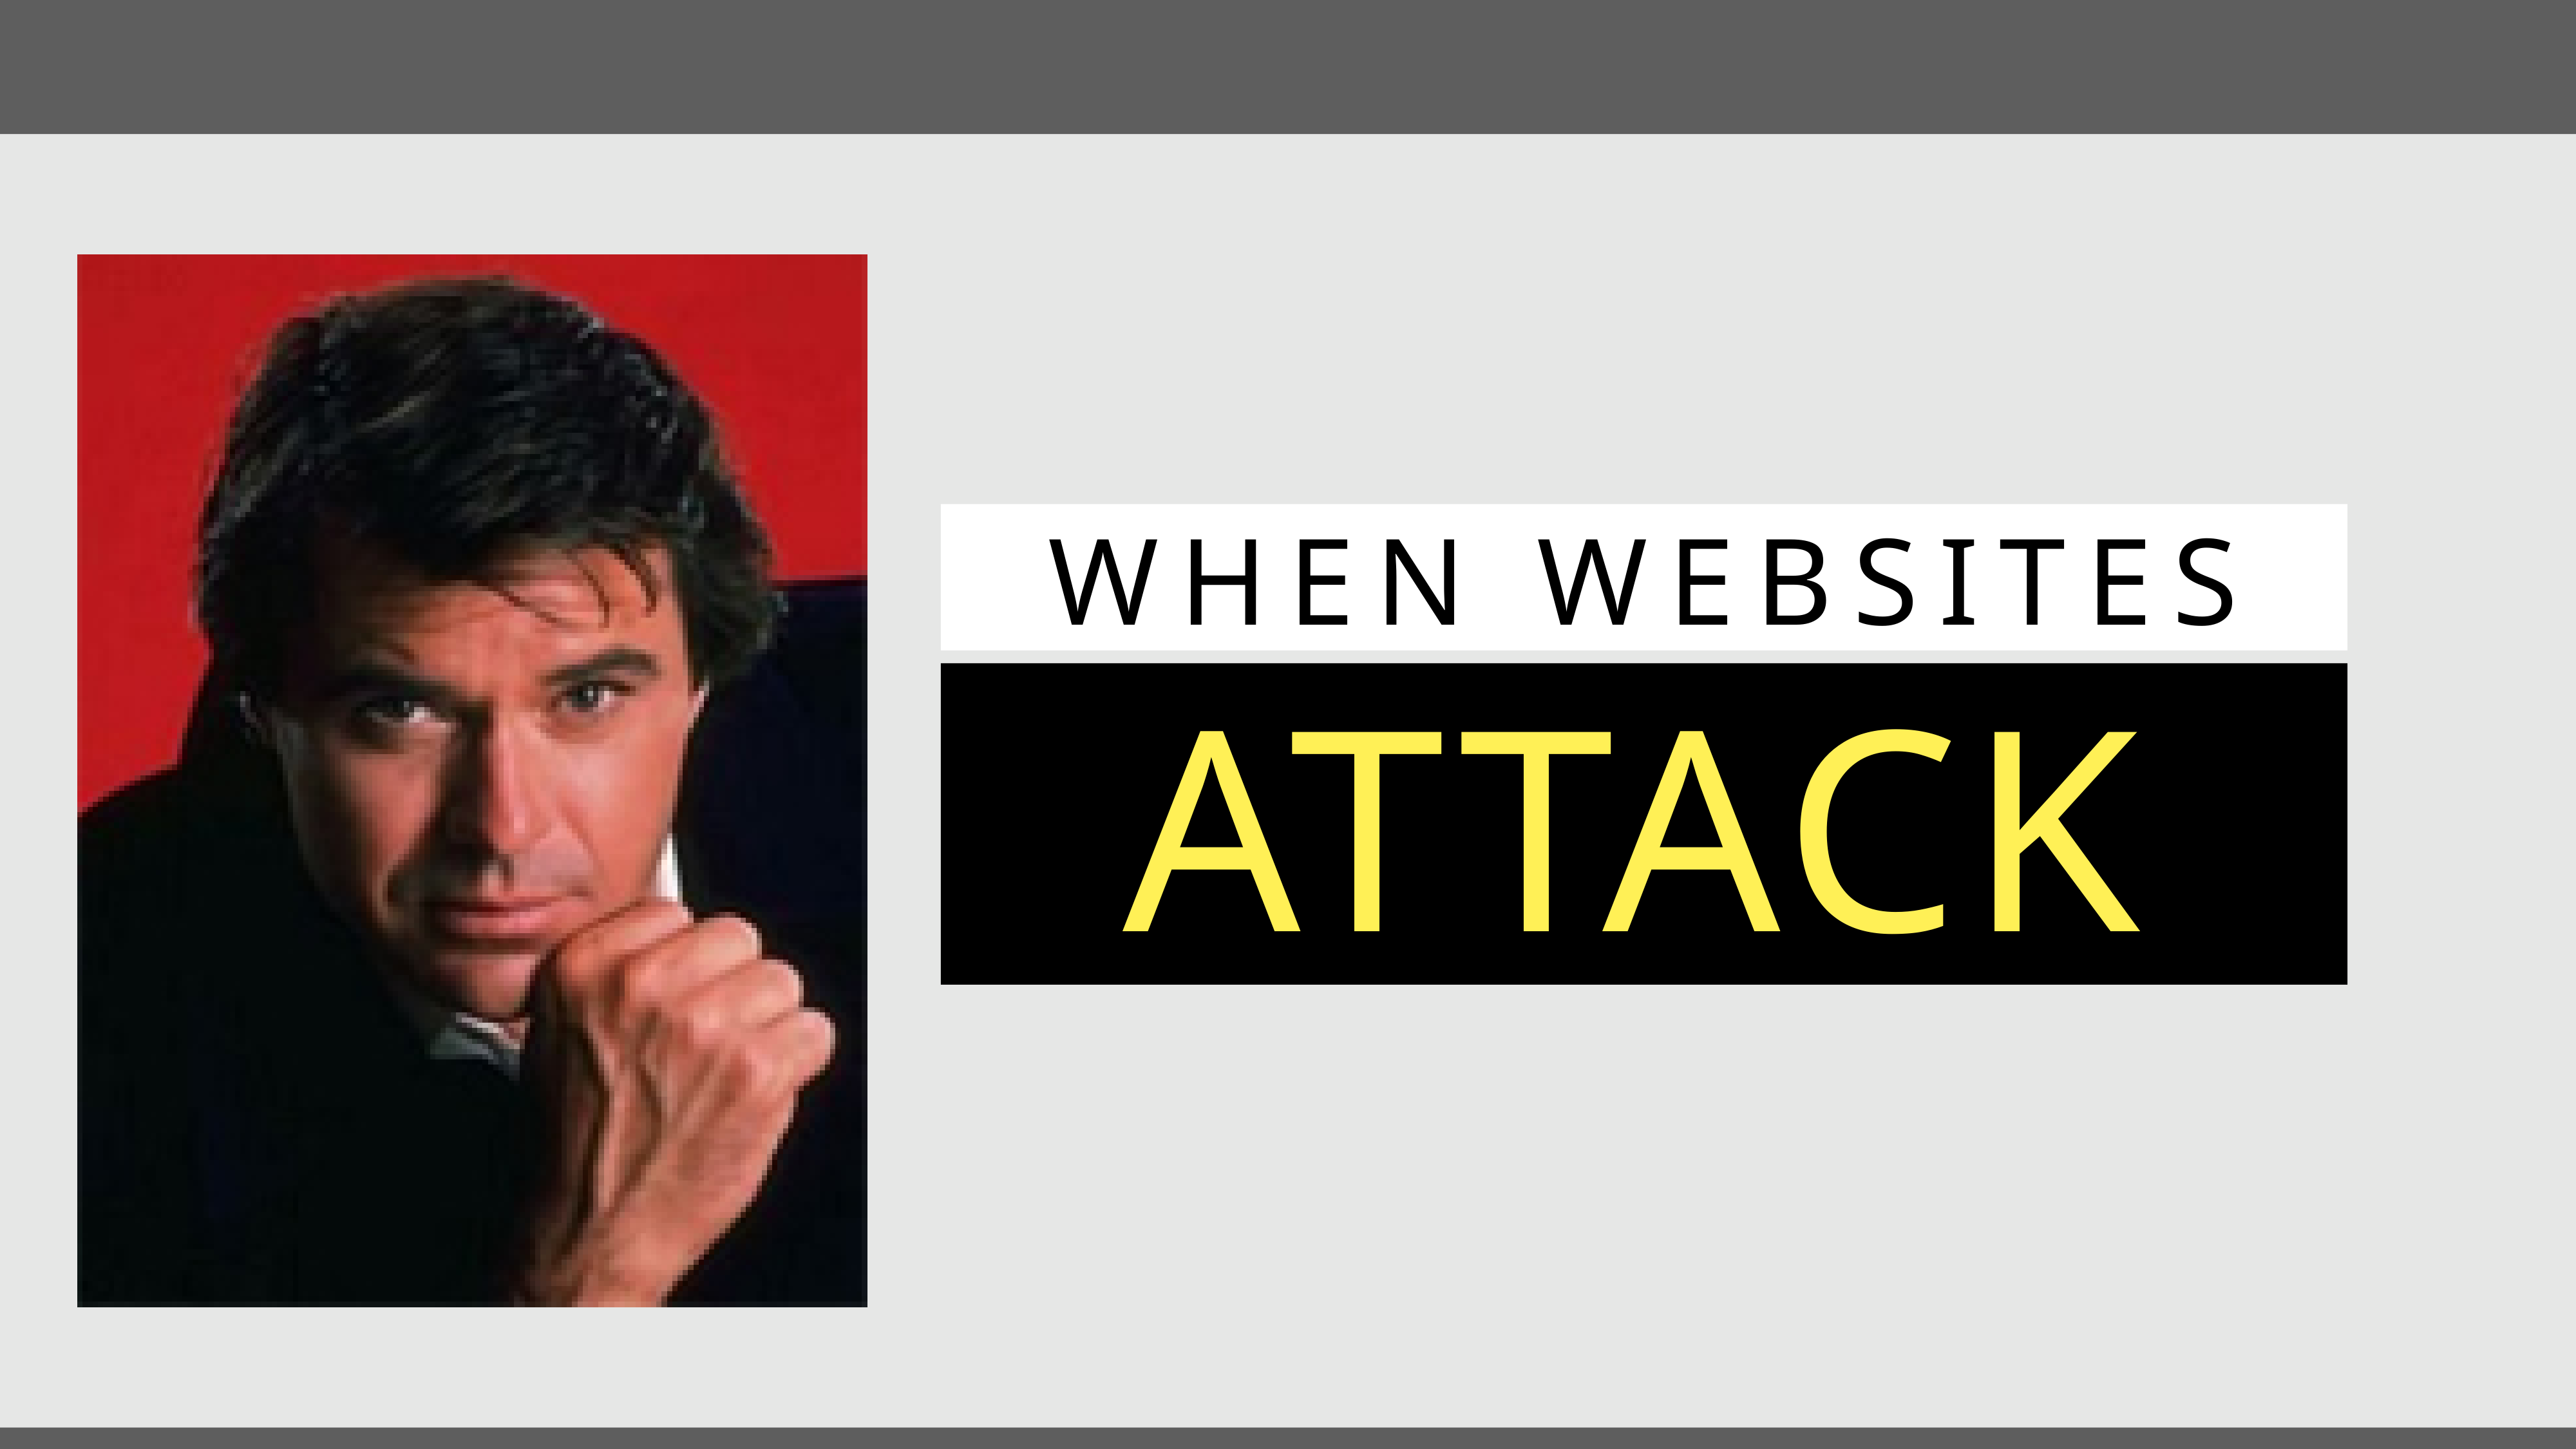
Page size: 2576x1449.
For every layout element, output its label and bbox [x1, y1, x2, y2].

picture [77, 254, 868, 1308]
text_box [940, 488, 2348, 1020]
